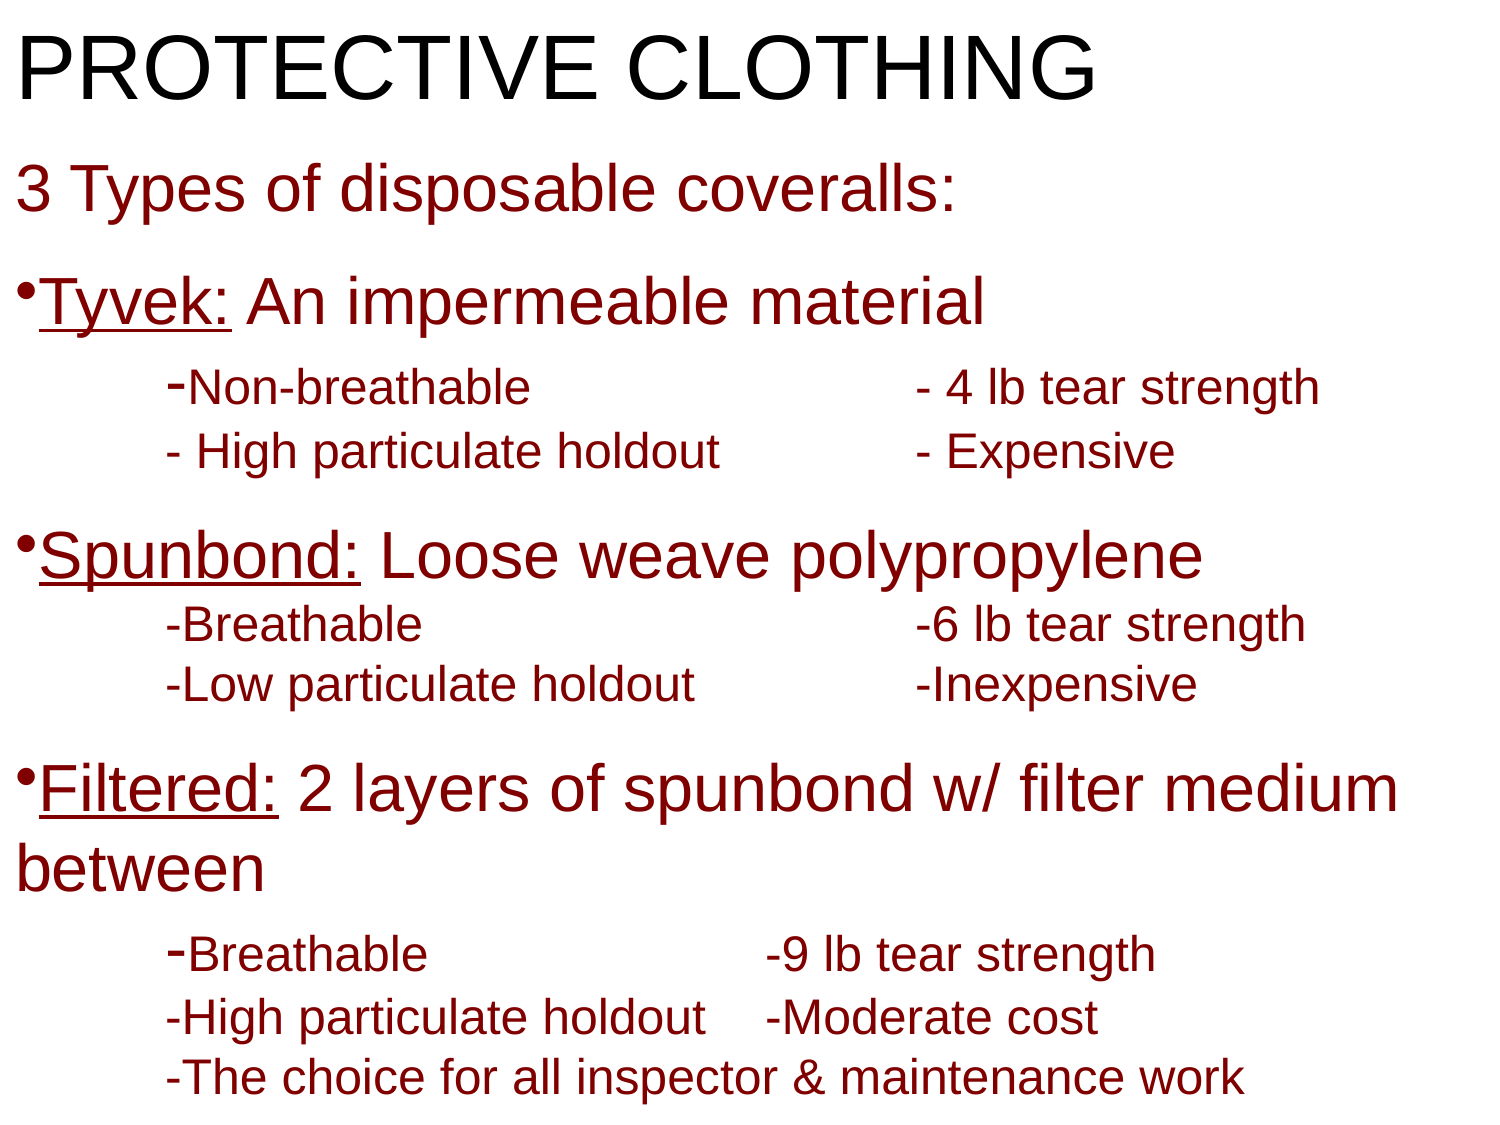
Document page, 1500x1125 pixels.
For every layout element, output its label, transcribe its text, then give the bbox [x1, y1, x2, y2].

text_box PROTECTIVE CLOTHING [0, 0, 1500, 125]
text_box 3 Types of disposable coveralls: Tyvek: An impermeable material -Non-breathable - 4 lb tear strength - High particulate holdout - Expensive Spunbond: Loose weave polypropylene -Breathable -6 lb tear strength -Low particulate holdout -Inexpensive Filtered: 2 layers of spunbond w/ filter medium between -Breathable -9 lb tear strength -High particulate holdout -Moderate cost -The choice for all inspector & maintenance work [0, 137, 1500, 1113]
